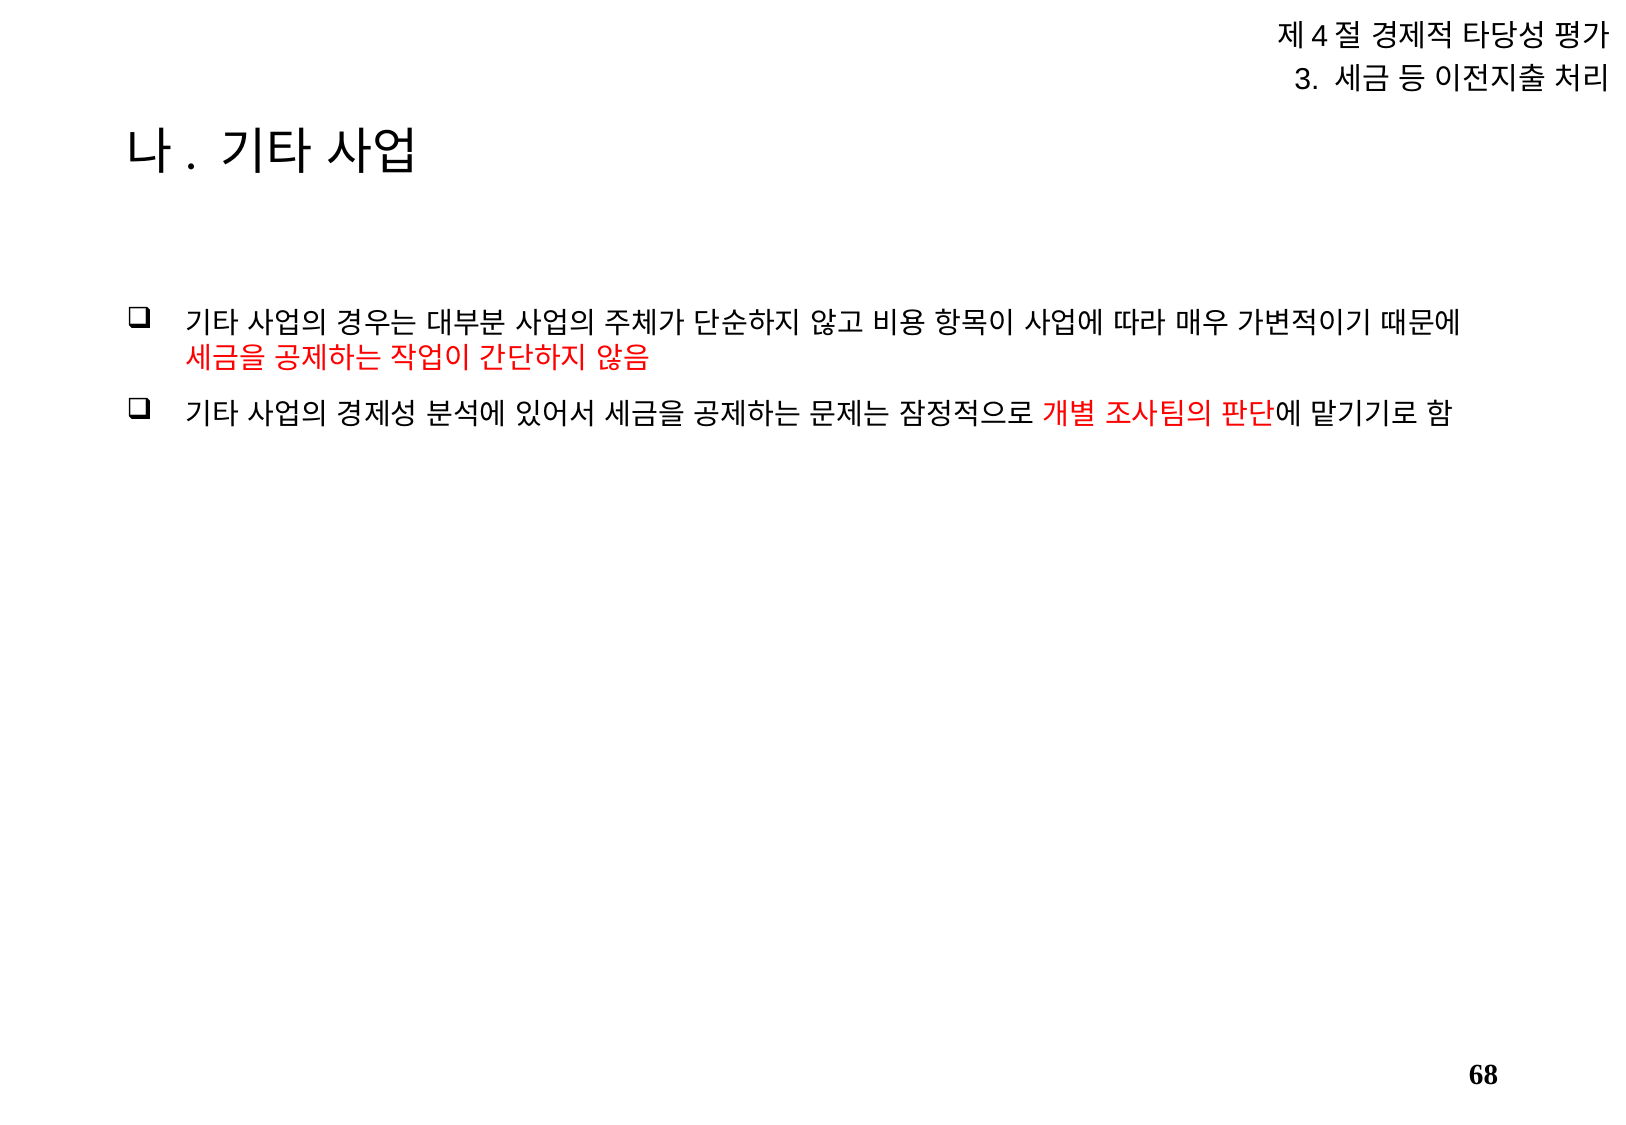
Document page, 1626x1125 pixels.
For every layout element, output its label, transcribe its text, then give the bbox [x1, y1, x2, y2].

text_box 제4절 경제적 타당성 평가 3. 세금 등 이전지출 처리 [898, 1, 1625, 104]
slide_number 67 [1147, 1042, 1514, 1103]
title 나. 기타 사업 [111, 98, 1514, 208]
list 기타 사업의 경우는 대부분 사업의 주체가 단순하지 않고 비용 항목이 사업에 따라 매우 가변적이기 때문에 세금을 공제하는 작업이 간단하지 않음 기타 사업의 경제성 분석에 있어서 세금을 공제하는 문제는 잠정적으로 개별 조사팀의 판단에 맡기기로 함 [111, 296, 1514, 1011]
